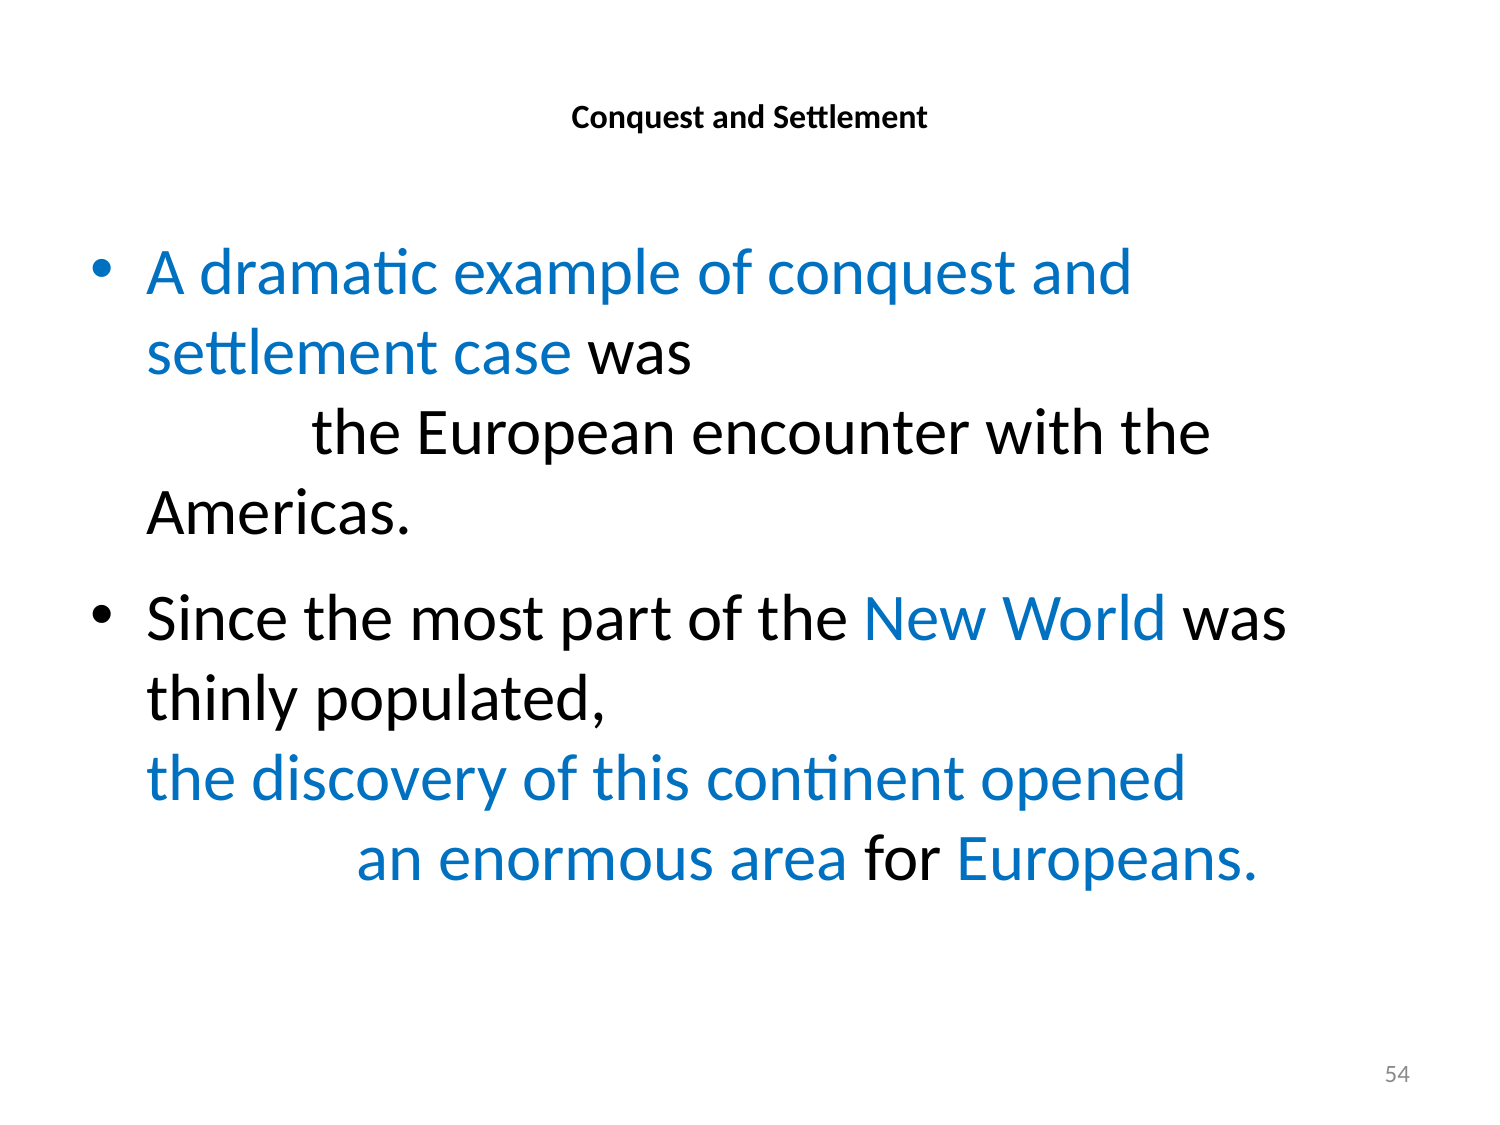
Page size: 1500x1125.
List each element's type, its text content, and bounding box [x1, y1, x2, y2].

title Conquest and Settlement [75, 45, 1425, 185]
slide_number 54 [1074, 1042, 1425, 1103]
list A dramatic example of conquest and settlement case was the European encounter with the Americas. Since the most part of the New World was thinly populated, the discovery of this continent opened an enormous area for Europeans. [75, 219, 1425, 1125]
